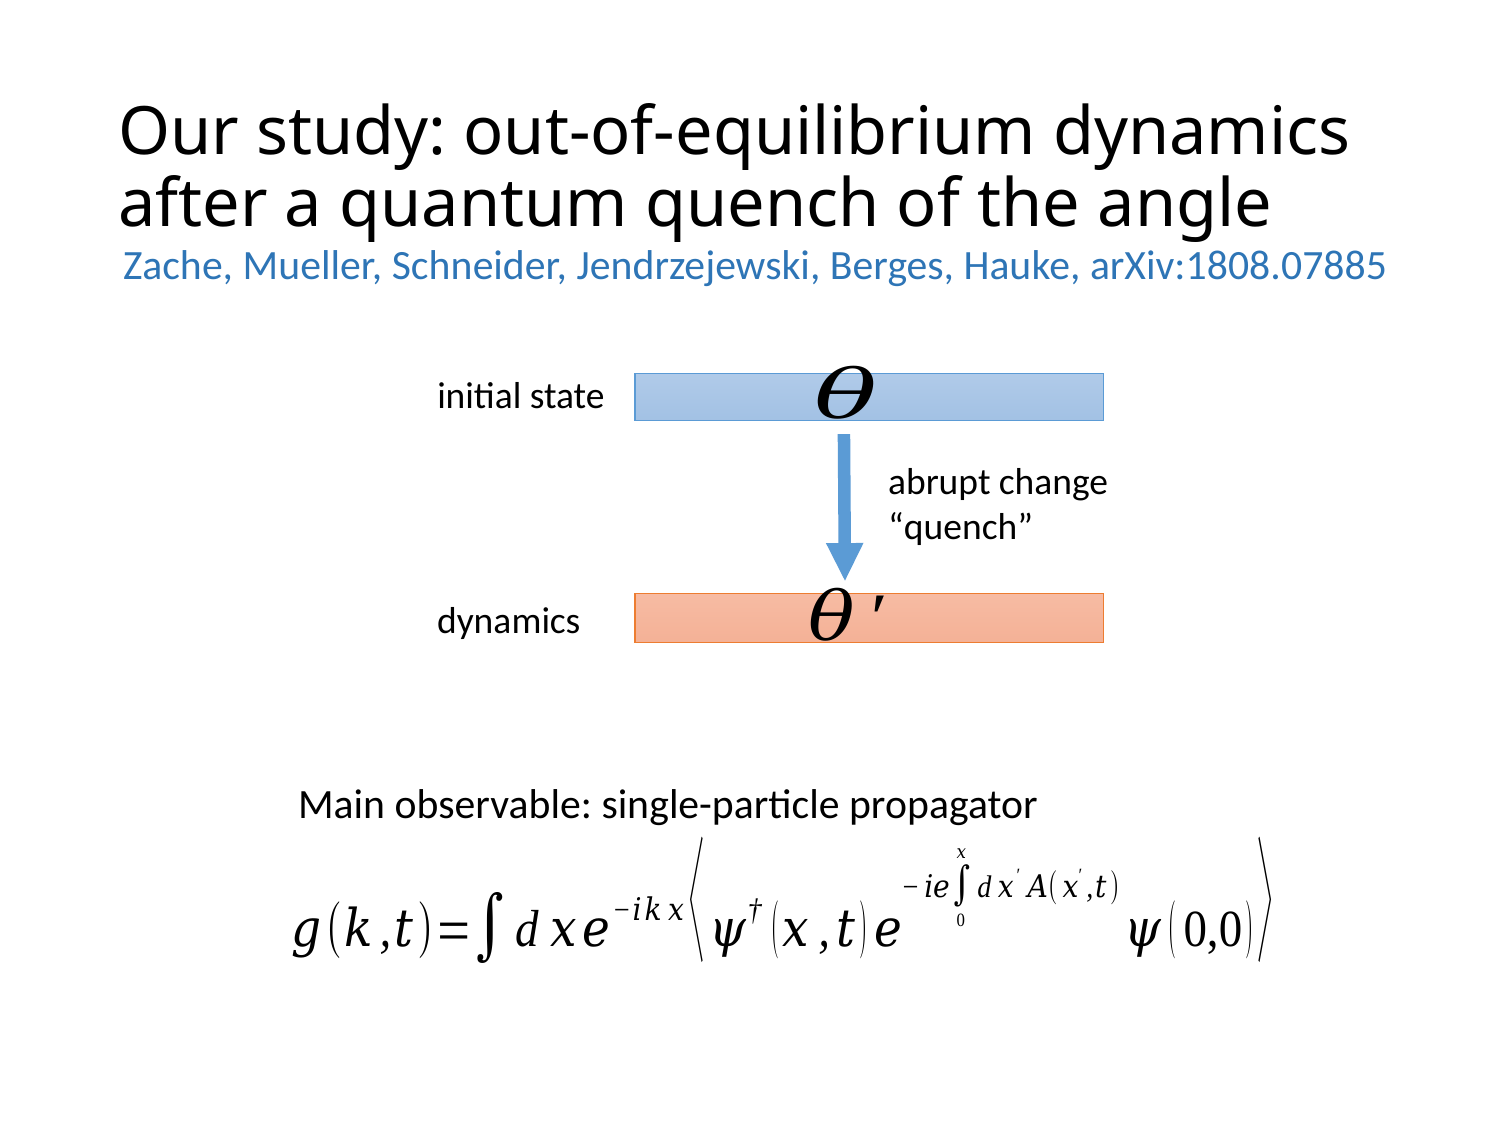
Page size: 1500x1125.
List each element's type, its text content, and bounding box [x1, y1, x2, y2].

text_box initial state [422, 363, 620, 424]
text_box [634, 593, 1104, 643]
text_box dynamics [422, 588, 596, 649]
text_box Zache, Mueller, Schneider, Jendrzejewski, Berges, Hauke, arXiv:1808.07885 [108, 230, 1404, 296]
text_box Main observable: single-particle propagator [283, 769, 1266, 835]
text_box abrupt change “quench” [873, 449, 1124, 555]
text_box [634, 373, 1104, 421]
